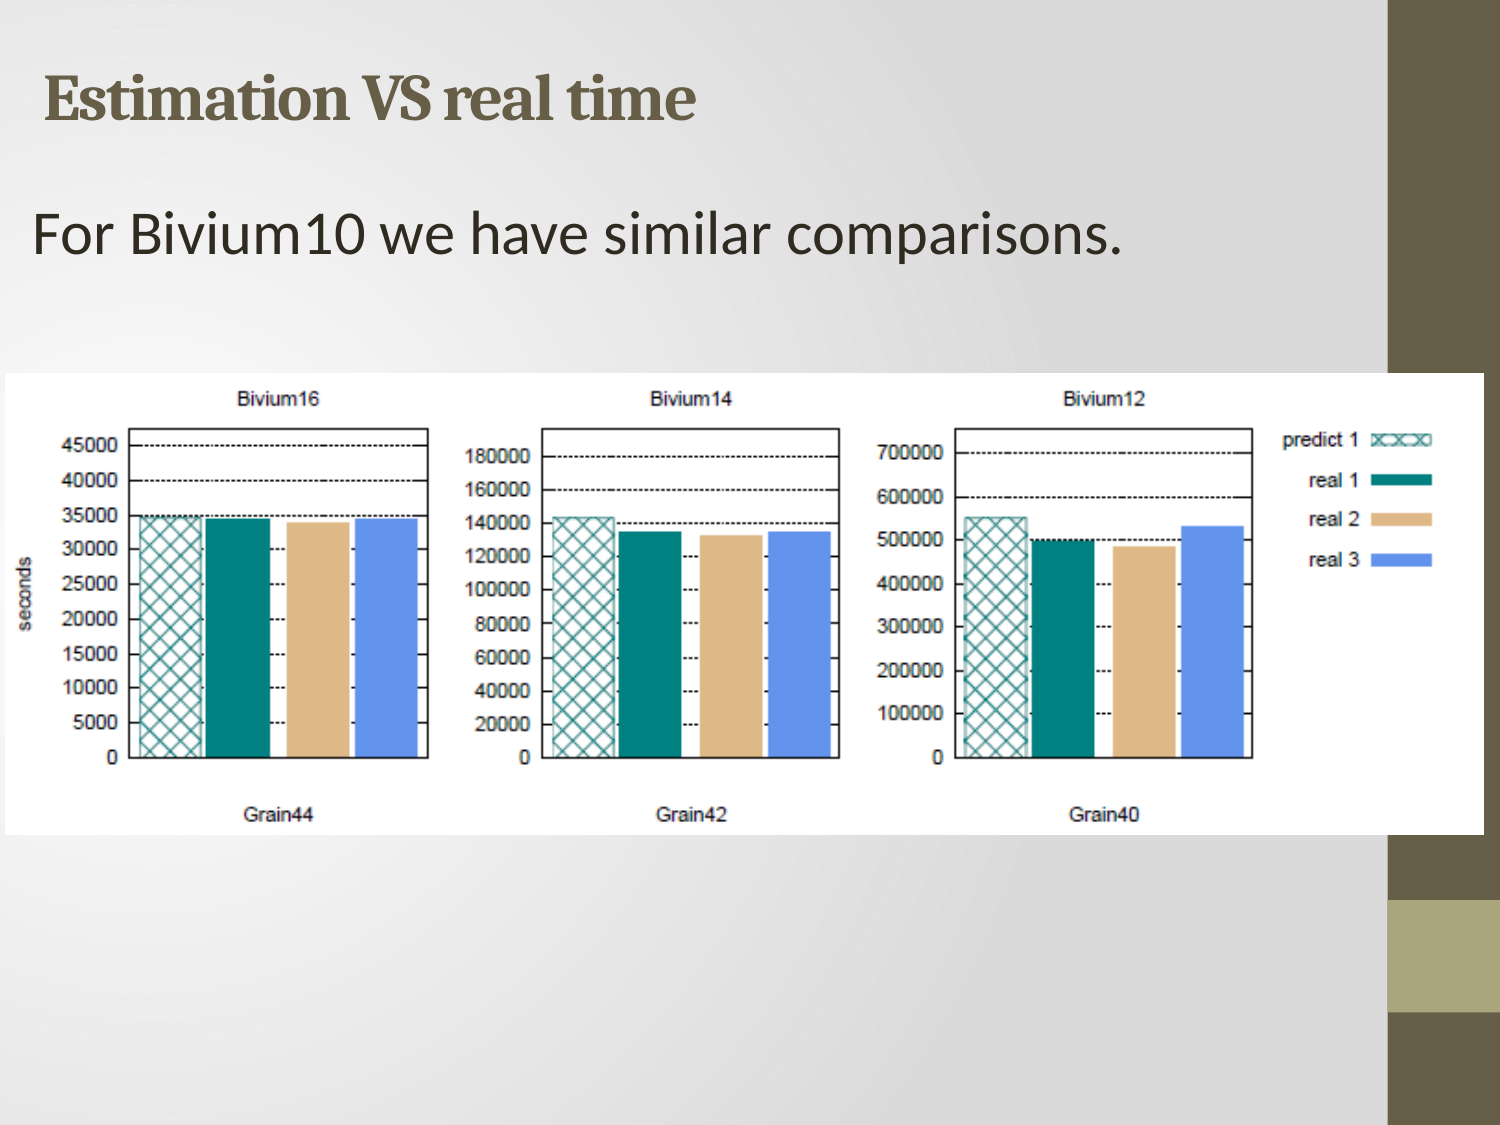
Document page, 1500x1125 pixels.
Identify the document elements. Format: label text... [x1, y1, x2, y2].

text_box For Bivium10 we have similar comparisons. [17, 184, 1365, 275]
picture [5, 372, 1485, 835]
title Estimation VS real time [28, 0, 1365, 184]
